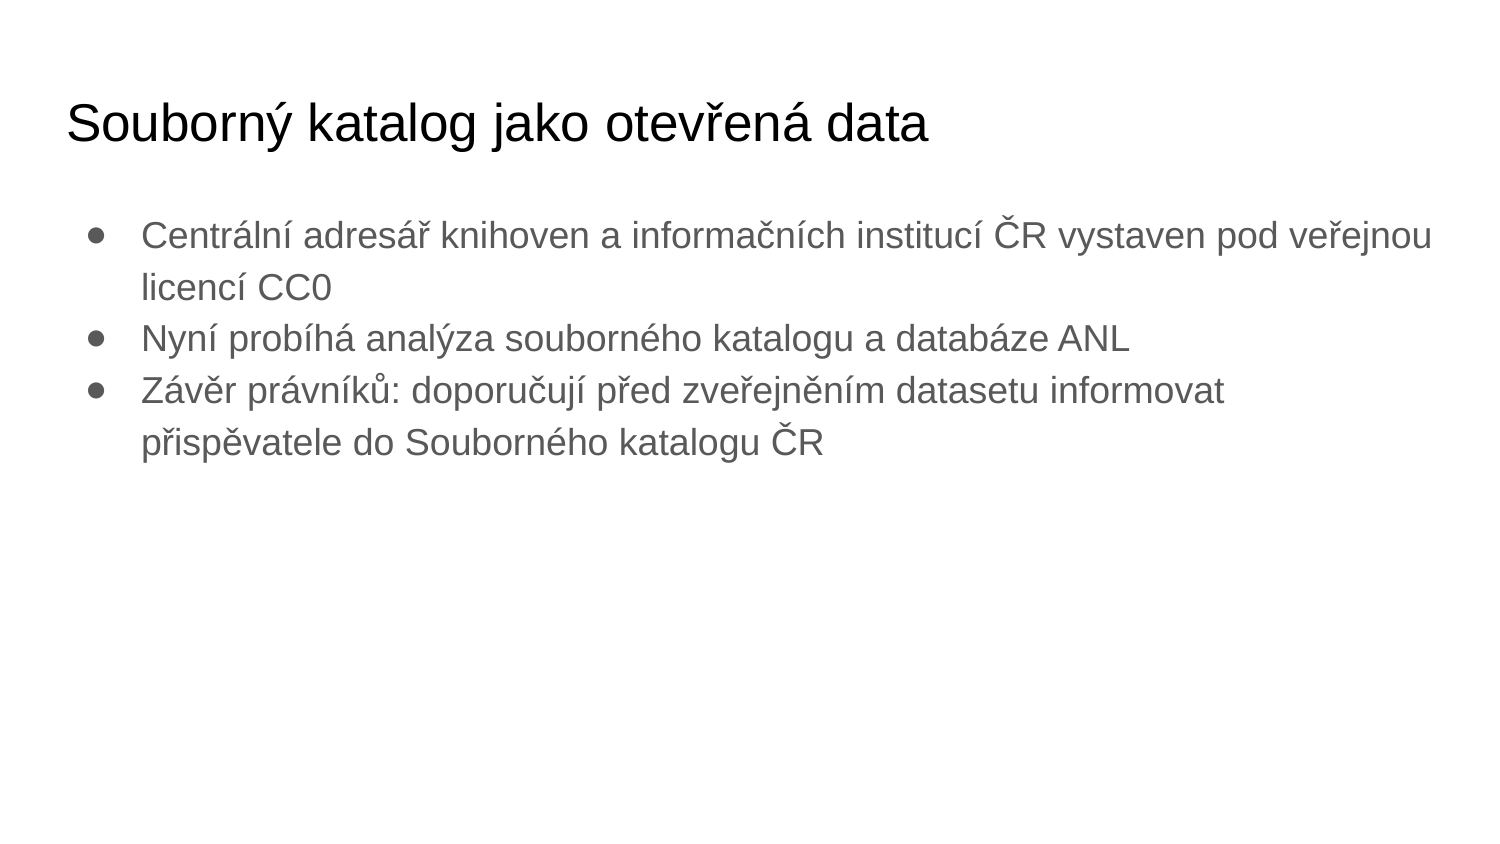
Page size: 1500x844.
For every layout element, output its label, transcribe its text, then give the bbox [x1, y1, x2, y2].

list Centrální adresář knihoven a informačních institucí ČR vystaven pod veřejnou licencí CC0 Nyní probíhá analýza souborného katalogu a databáze ANL Závěr právníků: doporučují před zveřejněním datasetu informovat přispěvatele do Souborného katalogu ČR [51, 189, 1449, 750]
title Souborný katalog jako otevřená data [51, 72, 1449, 167]
